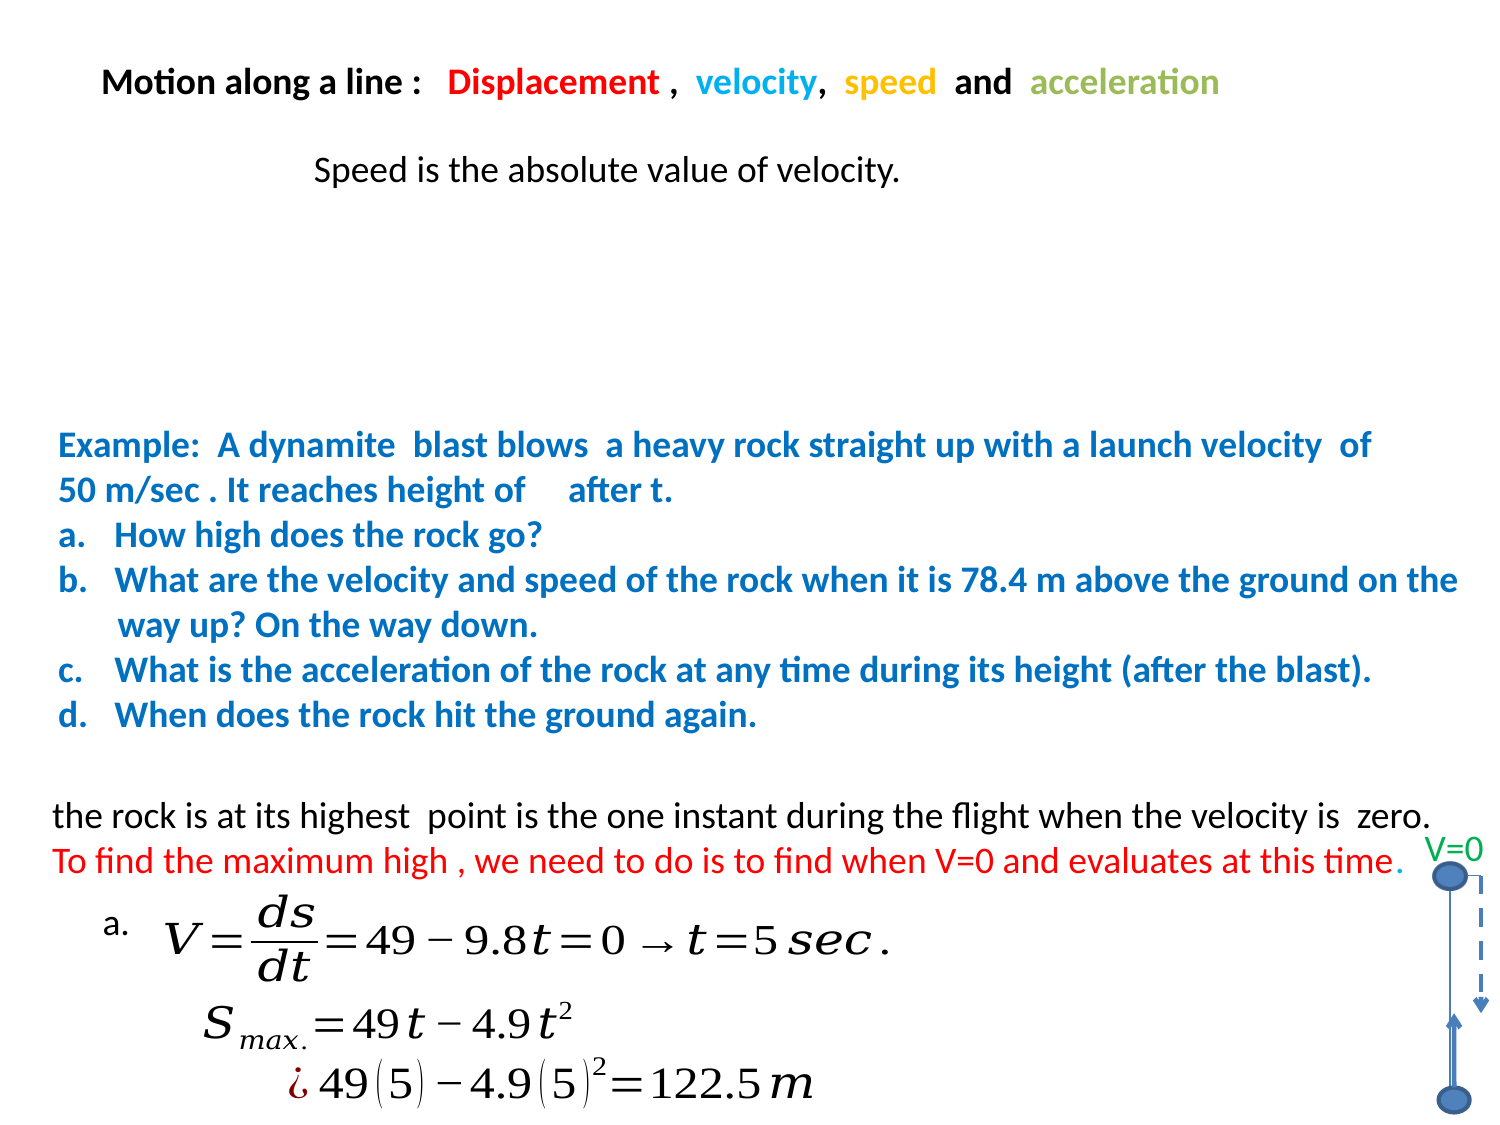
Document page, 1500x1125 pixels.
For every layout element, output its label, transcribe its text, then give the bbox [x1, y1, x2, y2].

text_box a. [87, 890, 154, 950]
picture [1432, 860, 1468, 891]
text_box [1436, 1085, 1472, 1115]
text_box Motion along a line : Displacement , velocity, speed and acceleration [87, 49, 1234, 110]
text_box V=0 [1409, 816, 1499, 877]
